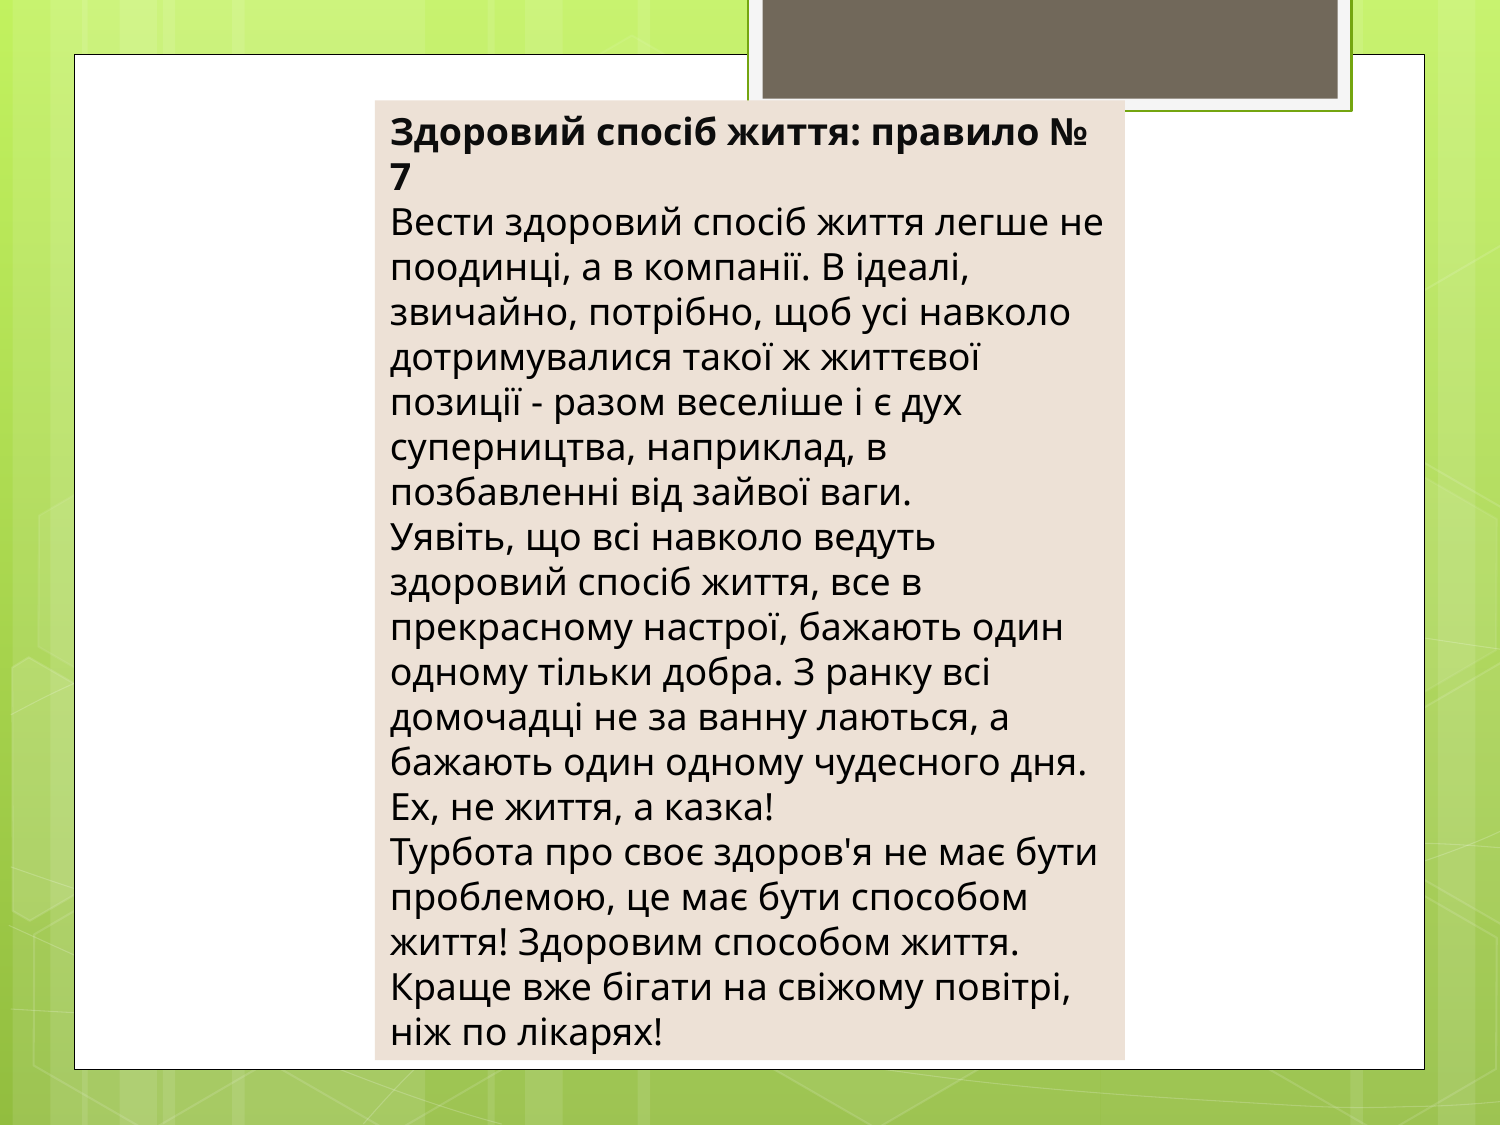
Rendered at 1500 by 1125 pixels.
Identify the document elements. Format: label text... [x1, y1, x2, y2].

text_box Здоровий спосіб життя: правило № 7 Вести здоровий спосіб життя легше не поодинці, а в компанії. В ідеалі, звичайно, потрібно, щоб усі навколо дотримувалися такої ж життєвої позиції - разом веселіше і є дух суперництва, наприклад, в позбавленні від зайвої ваги. Уявіть, що всі навколо ведуть здоровий спосіб життя, все в прекрасному настрої, бажають один одному тільки добра. З ранку всі домочадці не за ванну лаються, а бажають один одному чудесного дня. Ех, не життя, а казка! Турбота про своє здоров'я не має бути проблемою, це має бути способом життя! Здоровим способом життя. Краще вже бігати на свіжому повітрі, ніж по лікарях! [374, 100, 1125, 1061]
